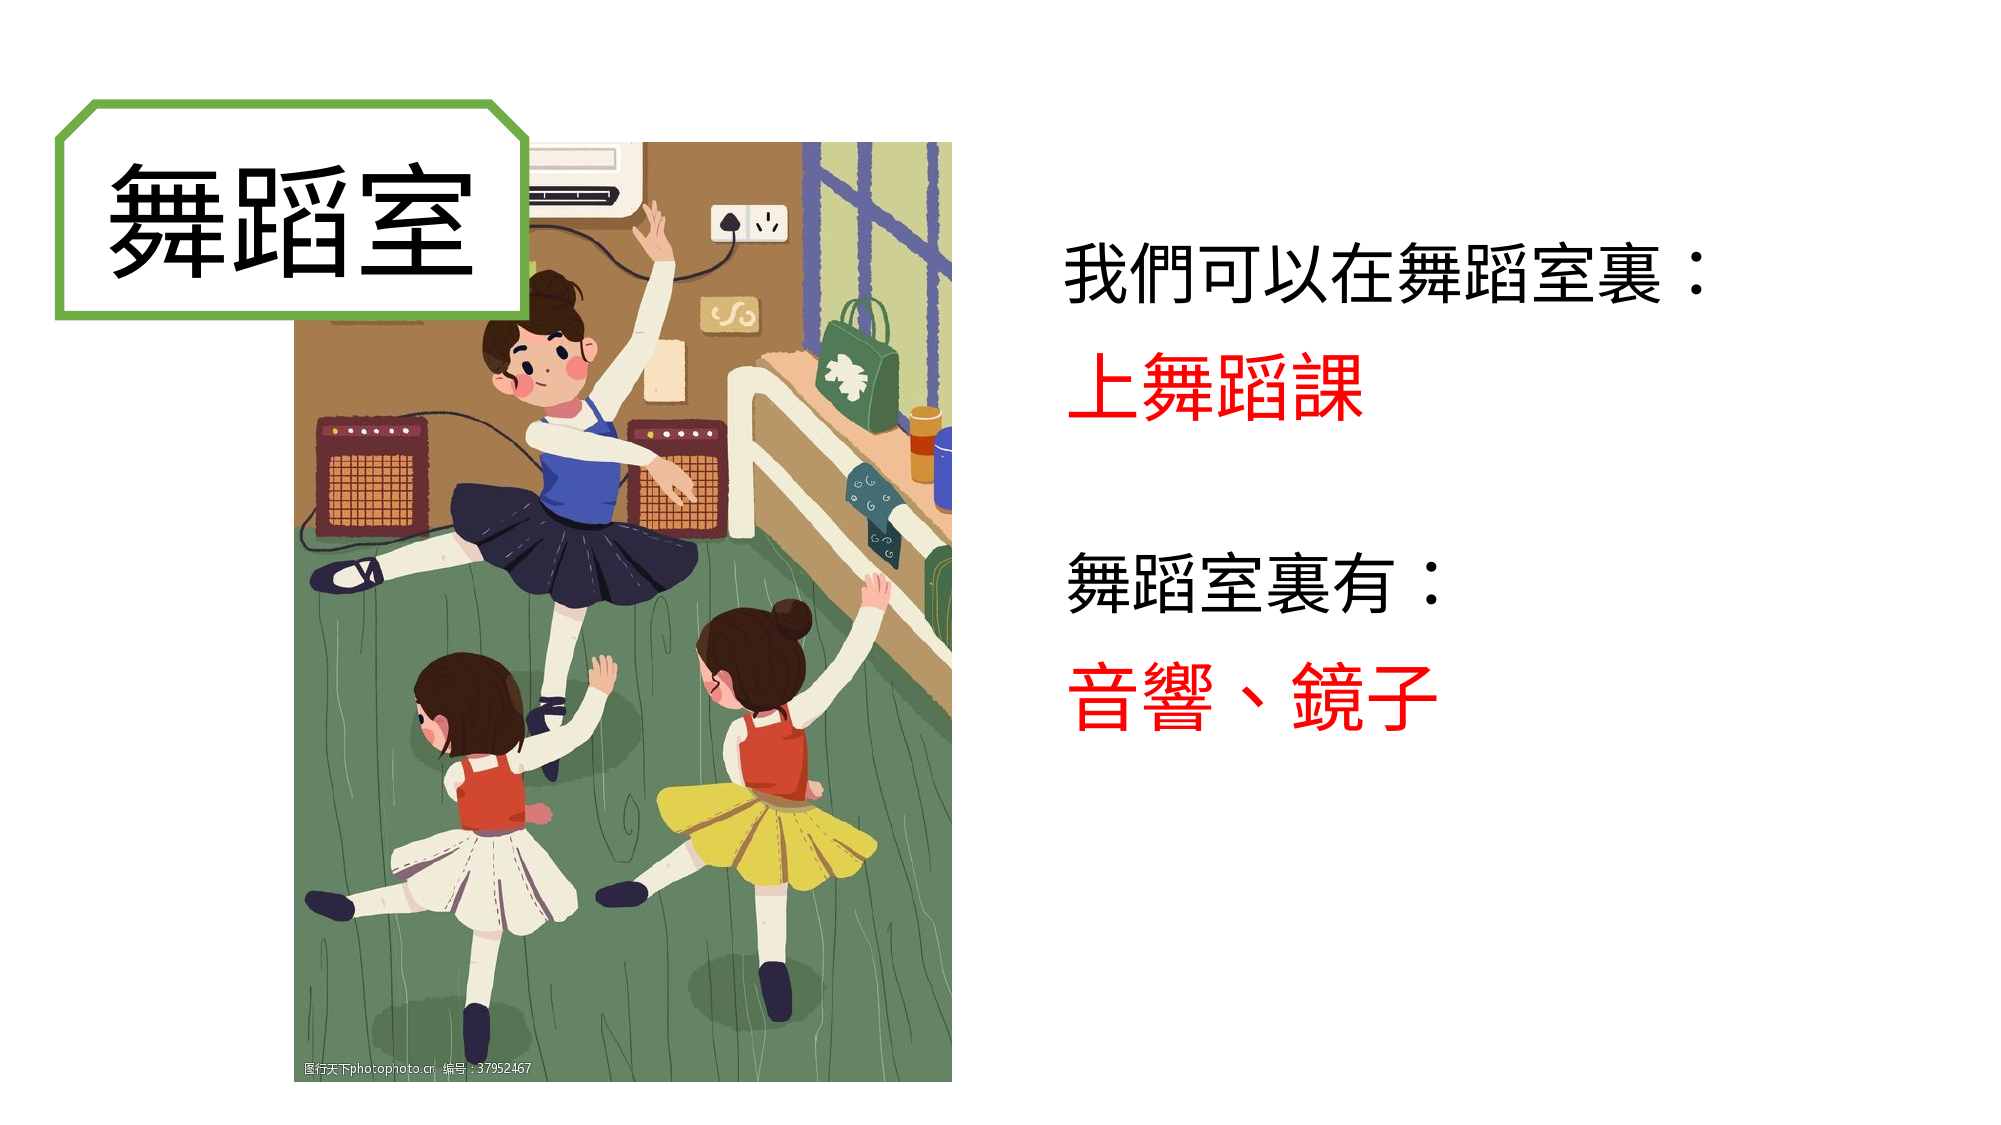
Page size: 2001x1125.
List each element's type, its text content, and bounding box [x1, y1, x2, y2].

text_box 音響、鏡子 [1050, 642, 1983, 748]
text_box 舞蹈室 [58, 102, 526, 317]
text_box 上舞蹈課 [1050, 333, 1760, 438]
picture [294, 142, 952, 1082]
text_box 舞蹈室裏有： [1050, 534, 1708, 630]
text_box 我們可以在舞蹈室裏： [1047, 224, 1917, 320]
